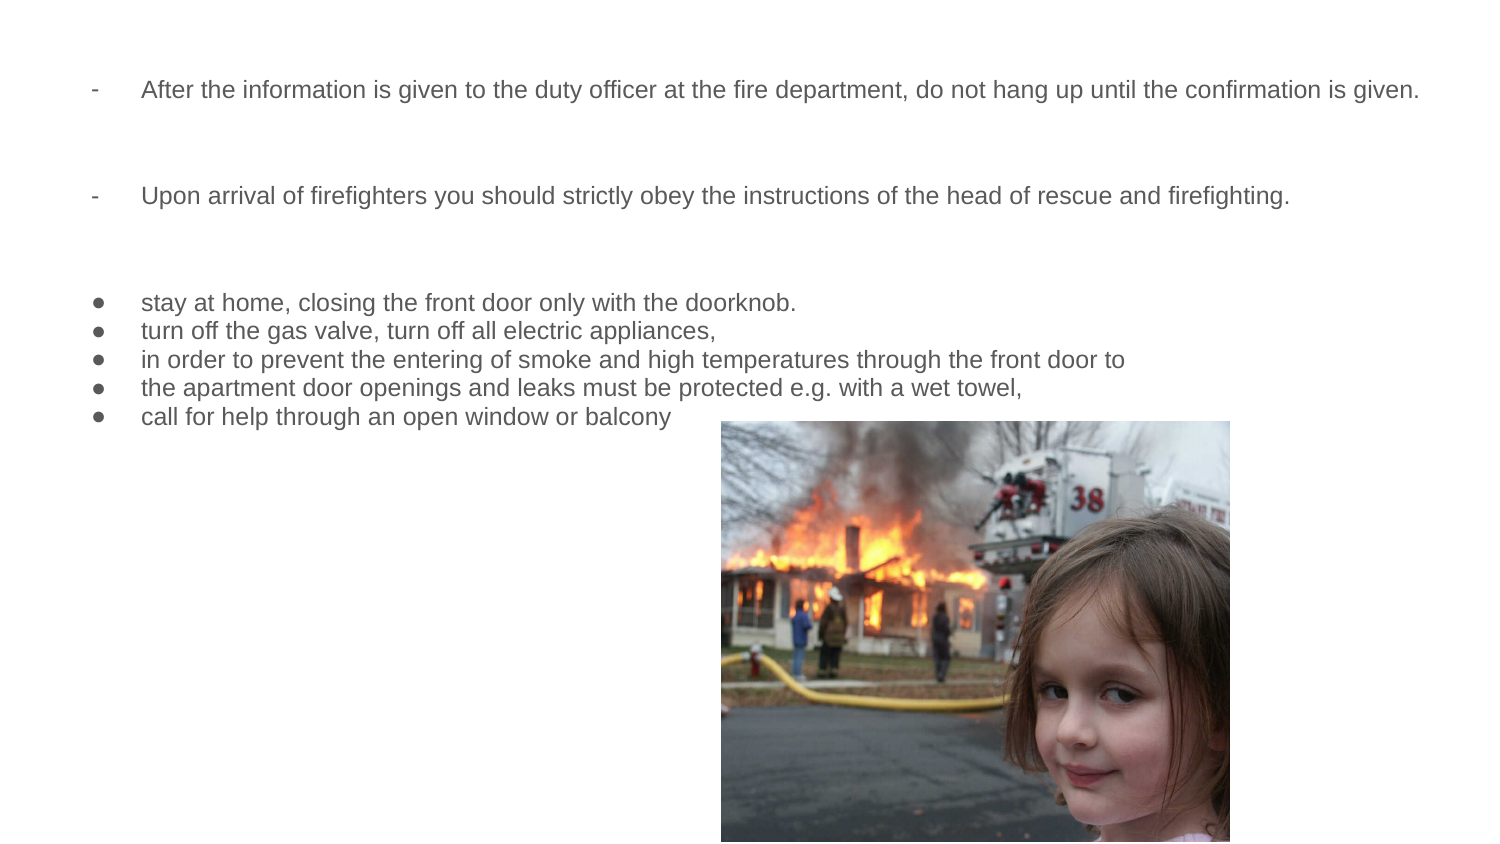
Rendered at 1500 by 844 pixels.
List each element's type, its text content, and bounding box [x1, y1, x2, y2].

list After the information is given to the duty officer at the fire department, do not hang up until the confirmation is given. Upon arrival of firefighters you should strictly obey the instructions of the head of rescue and firefighting. stay at home, closing the front door only with the doorknob. turn off the gas valve, turn off all electric appliances, in order to prevent the entering of smoke and high temperatures through the front door to the apartment door openings and leaks must be protected e.g. with a wet towel, call for help through an open window or balcony [51, 60, 1449, 750]
picture [720, 421, 1230, 842]
